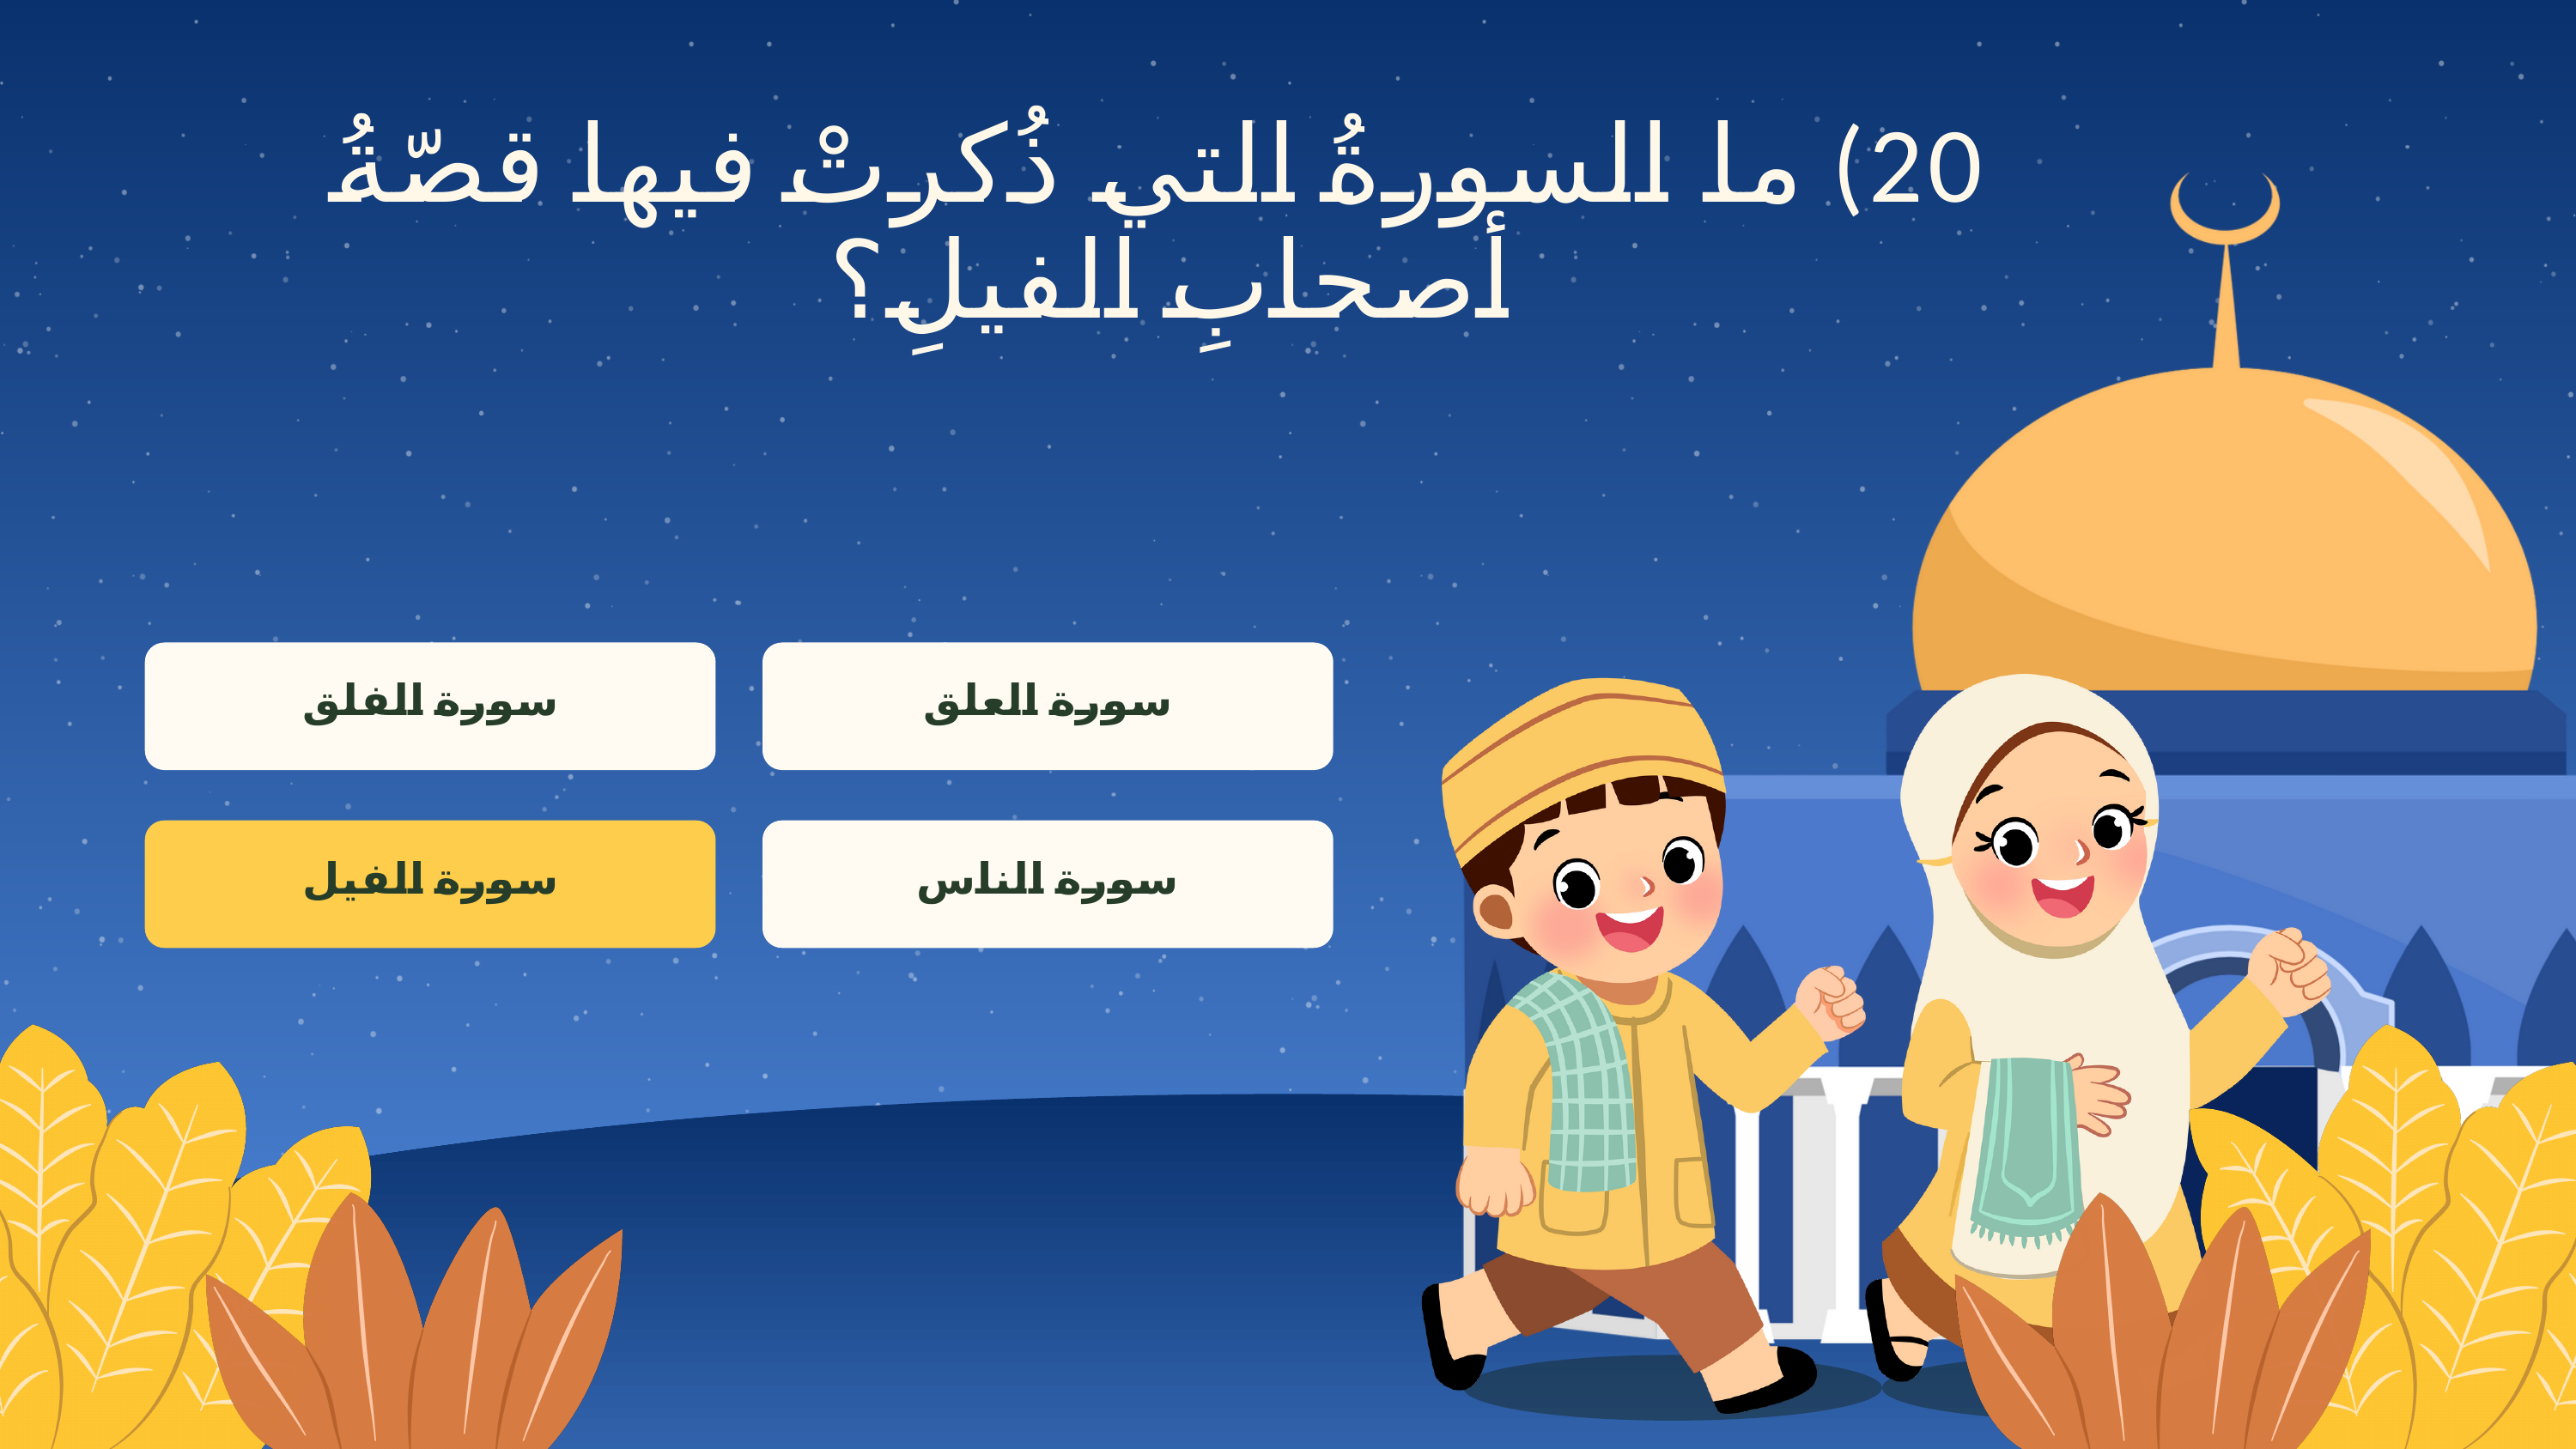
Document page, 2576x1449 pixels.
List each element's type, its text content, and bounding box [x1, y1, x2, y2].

title 20) ما السورةُ التي ذُكرتْ فيها قصّةُ أصحابِ الفيلِ؟ [144, 107, 2201, 350]
text_box [0, 0, 1288, 642]
text_box [0, 642, 1288, 1090]
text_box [1463, 1355, 1880, 1422]
text_box [1421, 674, 2331, 1090]
text_box [0, 1024, 400, 1090]
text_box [762, 642, 1334, 771]
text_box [0, 1094, 2576, 1449]
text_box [1881, 1355, 2301, 1422]
text_box [1288, 350, 1455, 642]
text_box [1455, 172, 2576, 1024]
text_box [2176, 1024, 2576, 1090]
text_box [1288, 642, 1455, 1090]
text_box [1288, 0, 2576, 172]
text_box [762, 820, 1334, 949]
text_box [144, 820, 716, 949]
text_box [144, 642, 716, 771]
